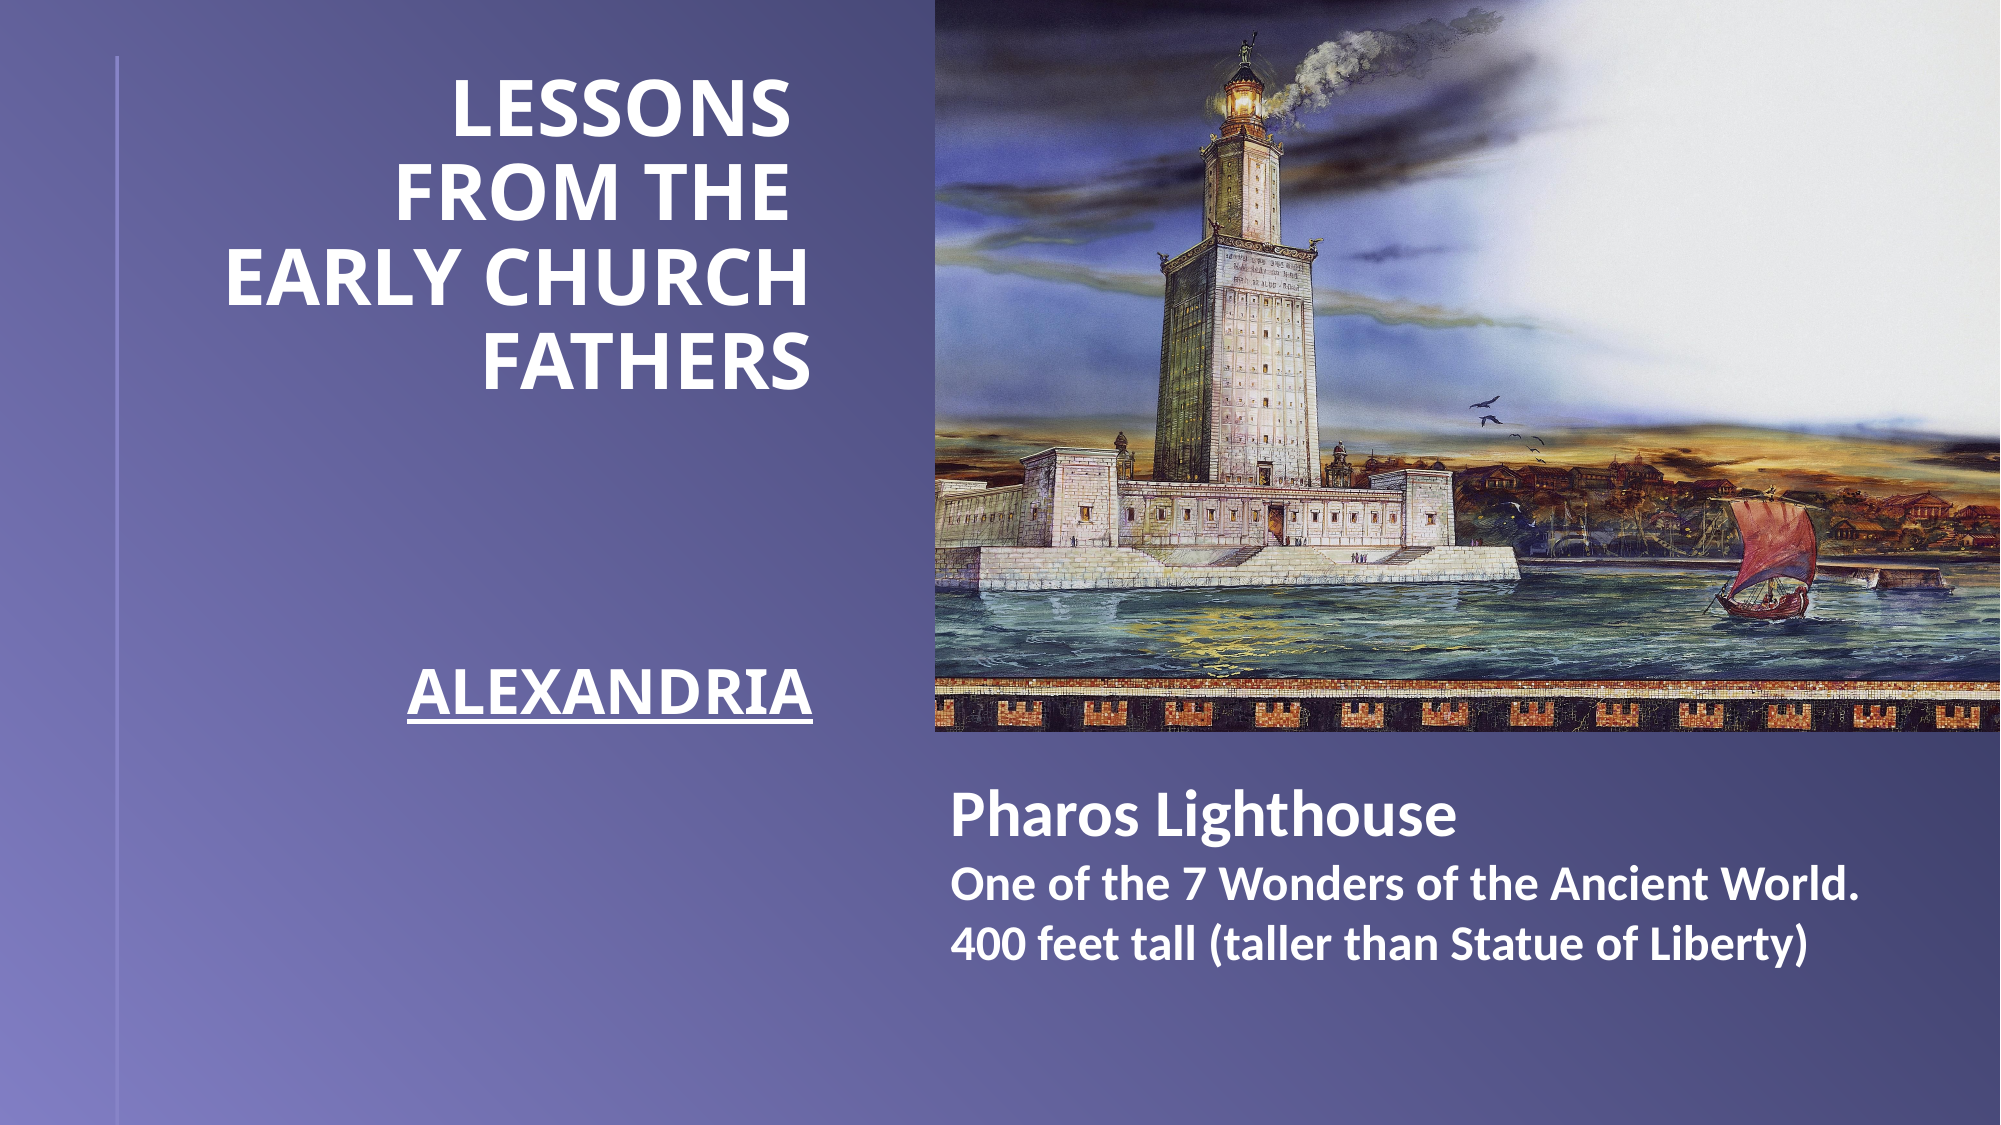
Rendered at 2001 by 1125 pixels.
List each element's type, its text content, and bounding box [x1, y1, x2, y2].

text_box Pharos Lighthouse One of the 7 Wonders of the Ancient World. 400 feet tall (taller than Statue of Liberty) [935, 762, 1932, 978]
picture [935, 0, 2000, 732]
title Lessons from the early church fathers alexandria [68, 61, 828, 902]
